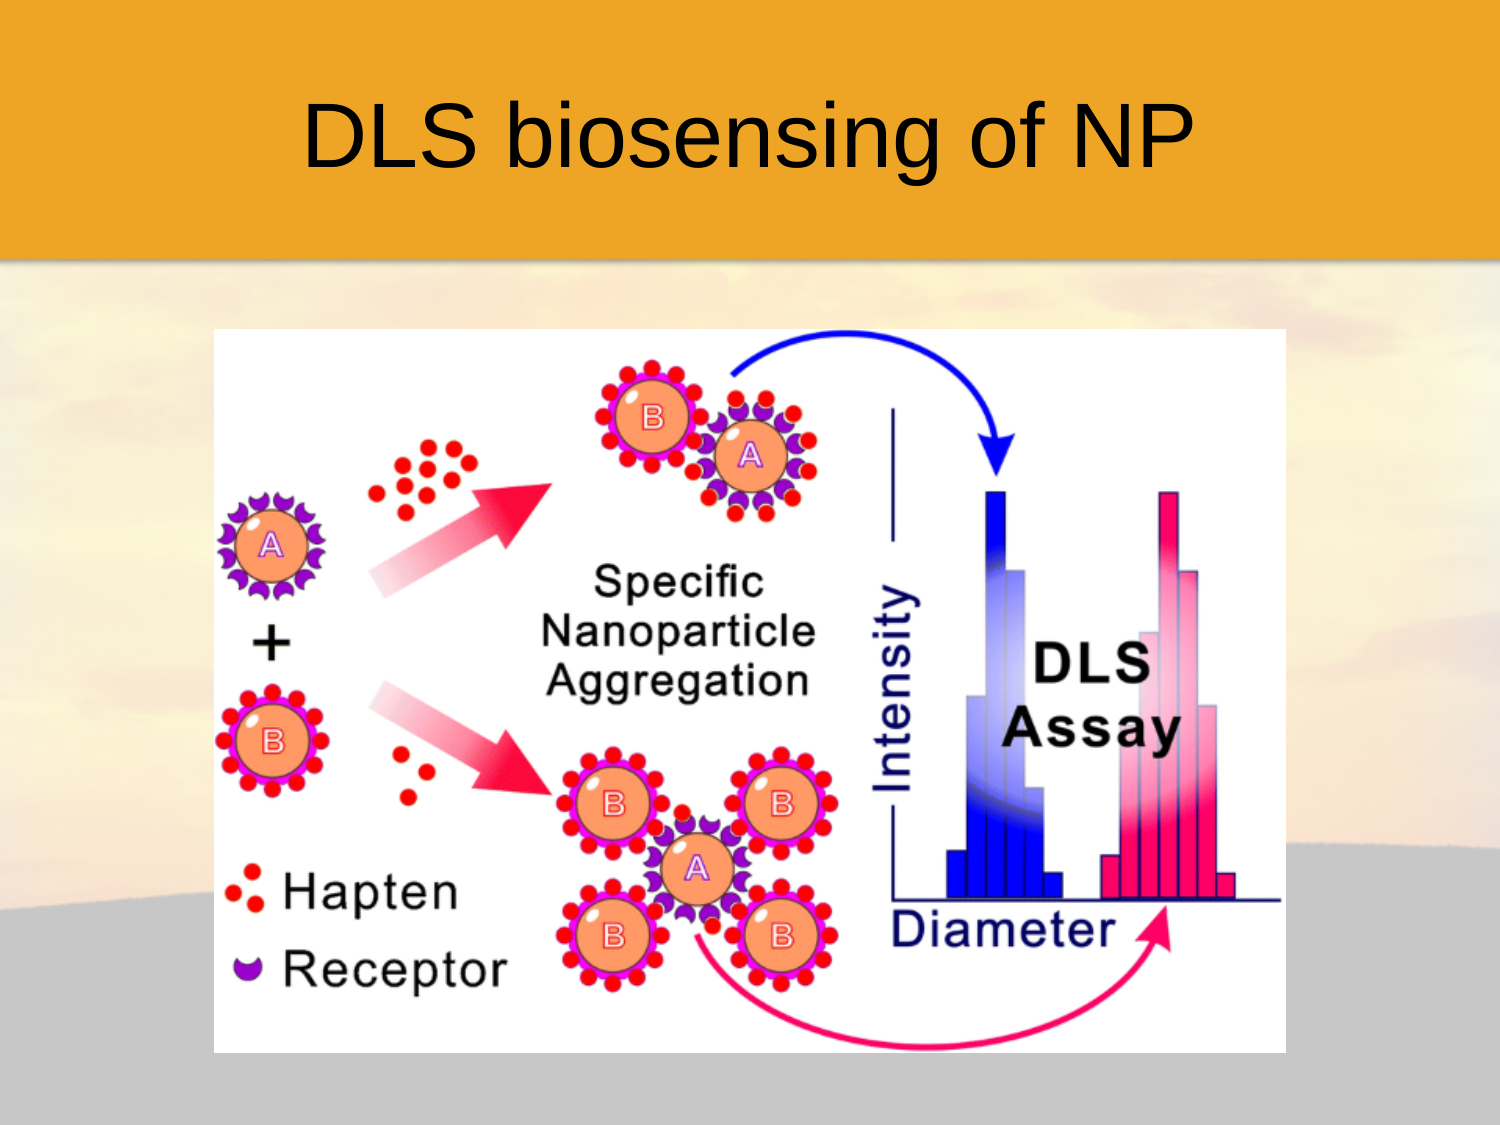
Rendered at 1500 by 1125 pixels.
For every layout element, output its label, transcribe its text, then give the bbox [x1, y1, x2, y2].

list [214, 329, 1286, 1053]
picture [0, 0, 1500, 1125]
title DLS biosensing of NP [75, 37, 1425, 225]
